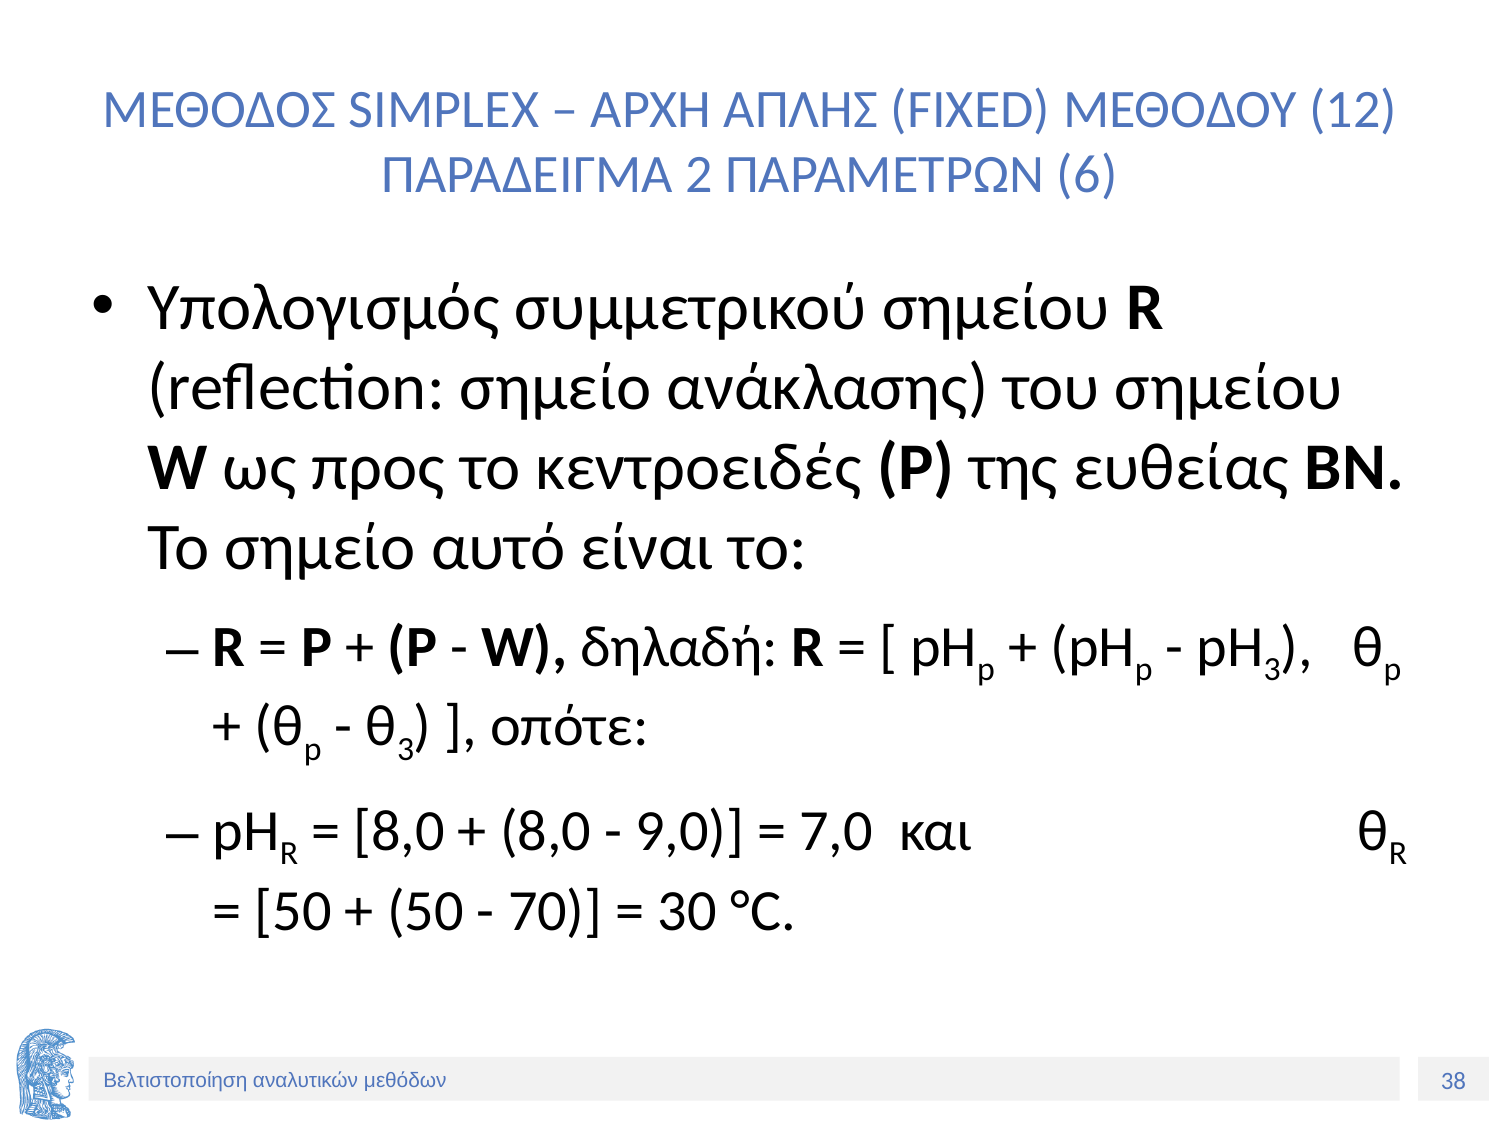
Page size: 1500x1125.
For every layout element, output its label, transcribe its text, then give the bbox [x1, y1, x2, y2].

list Υπολογισμός συμμετρικού σημείου R (reflection: σημείο ανάκλασης) του σημείου W ως προς το κεντροειδές (P) της ευθείας ΒΝ. Το σημείο αυτό είναι το: R = P + (P - W), δηλαδή: R = [ pHp + (pHp - pH3), θp + (θp - θ3) ], οπότε: pHR = [8,0 + (8,0 - 9,0)] = 7,0 και θR = [50 + (50 - 70)] = 30 °C. [75, 255, 1427, 999]
picture [9, 1025, 81, 1120]
title ΜΕΘΟΔΟΣ SIMPLEX – ΑΡΧΗ ΑΠΛΗΣ (FIXED) ΜΕΘΟΔΟΥ (12) ΠΑΡΑΔΕΙΓΜΑ 2 ΠΑΡΑΜΕΤΡΩΝ (6) [74, 44, 1426, 233]
